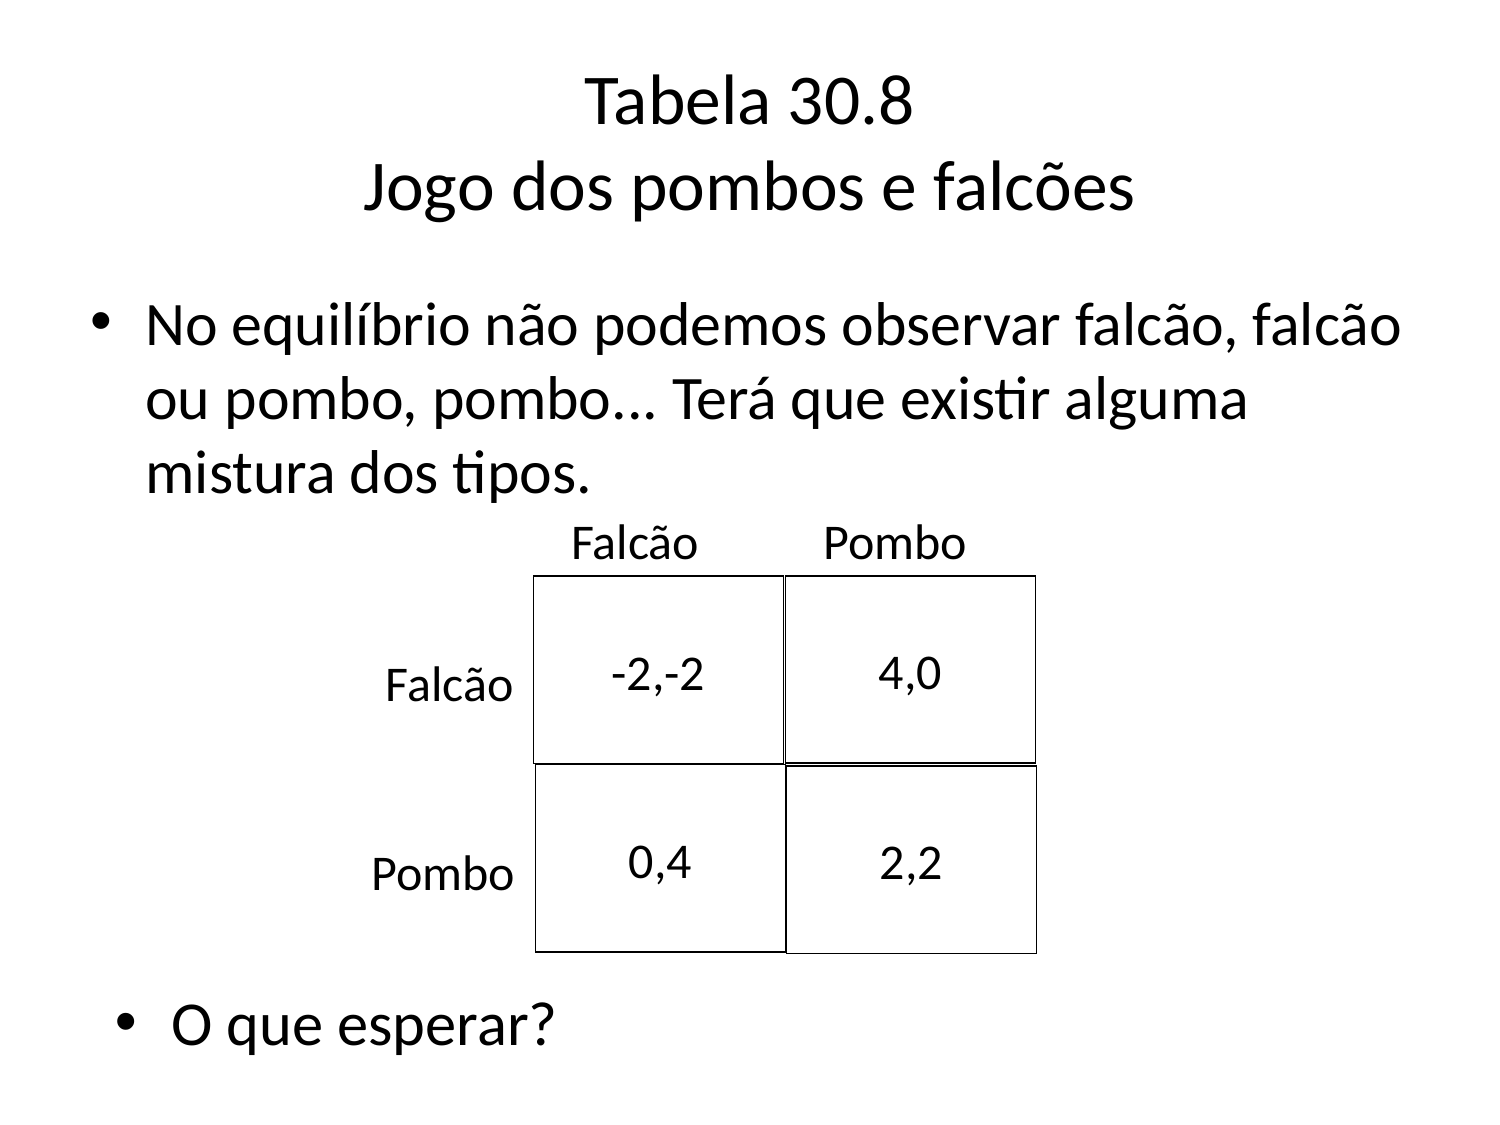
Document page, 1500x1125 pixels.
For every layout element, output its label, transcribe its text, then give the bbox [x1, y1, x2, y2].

text_box 4,0 [785, 575, 1036, 764]
text_box 0,4 [535, 764, 786, 952]
text_box -2,-2 [533, 576, 784, 764]
text_box O que esperar? [99, 975, 1450, 1094]
list No equilíbrio não podemos observar falcão, falcão ou pombo, pombo... Terá que existir alguma mistura dos tipos. [75, 275, 1425, 516]
title Tabela 30.8 Jogo dos pombos e falcões [75, 45, 1425, 233]
text_box Pombo [356, 832, 535, 908]
text_box Pombo [808, 501, 1010, 575]
text_box 2,2 [786, 765, 1037, 954]
text_box Falcão [556, 501, 744, 576]
text_box Falcão [371, 643, 533, 719]
